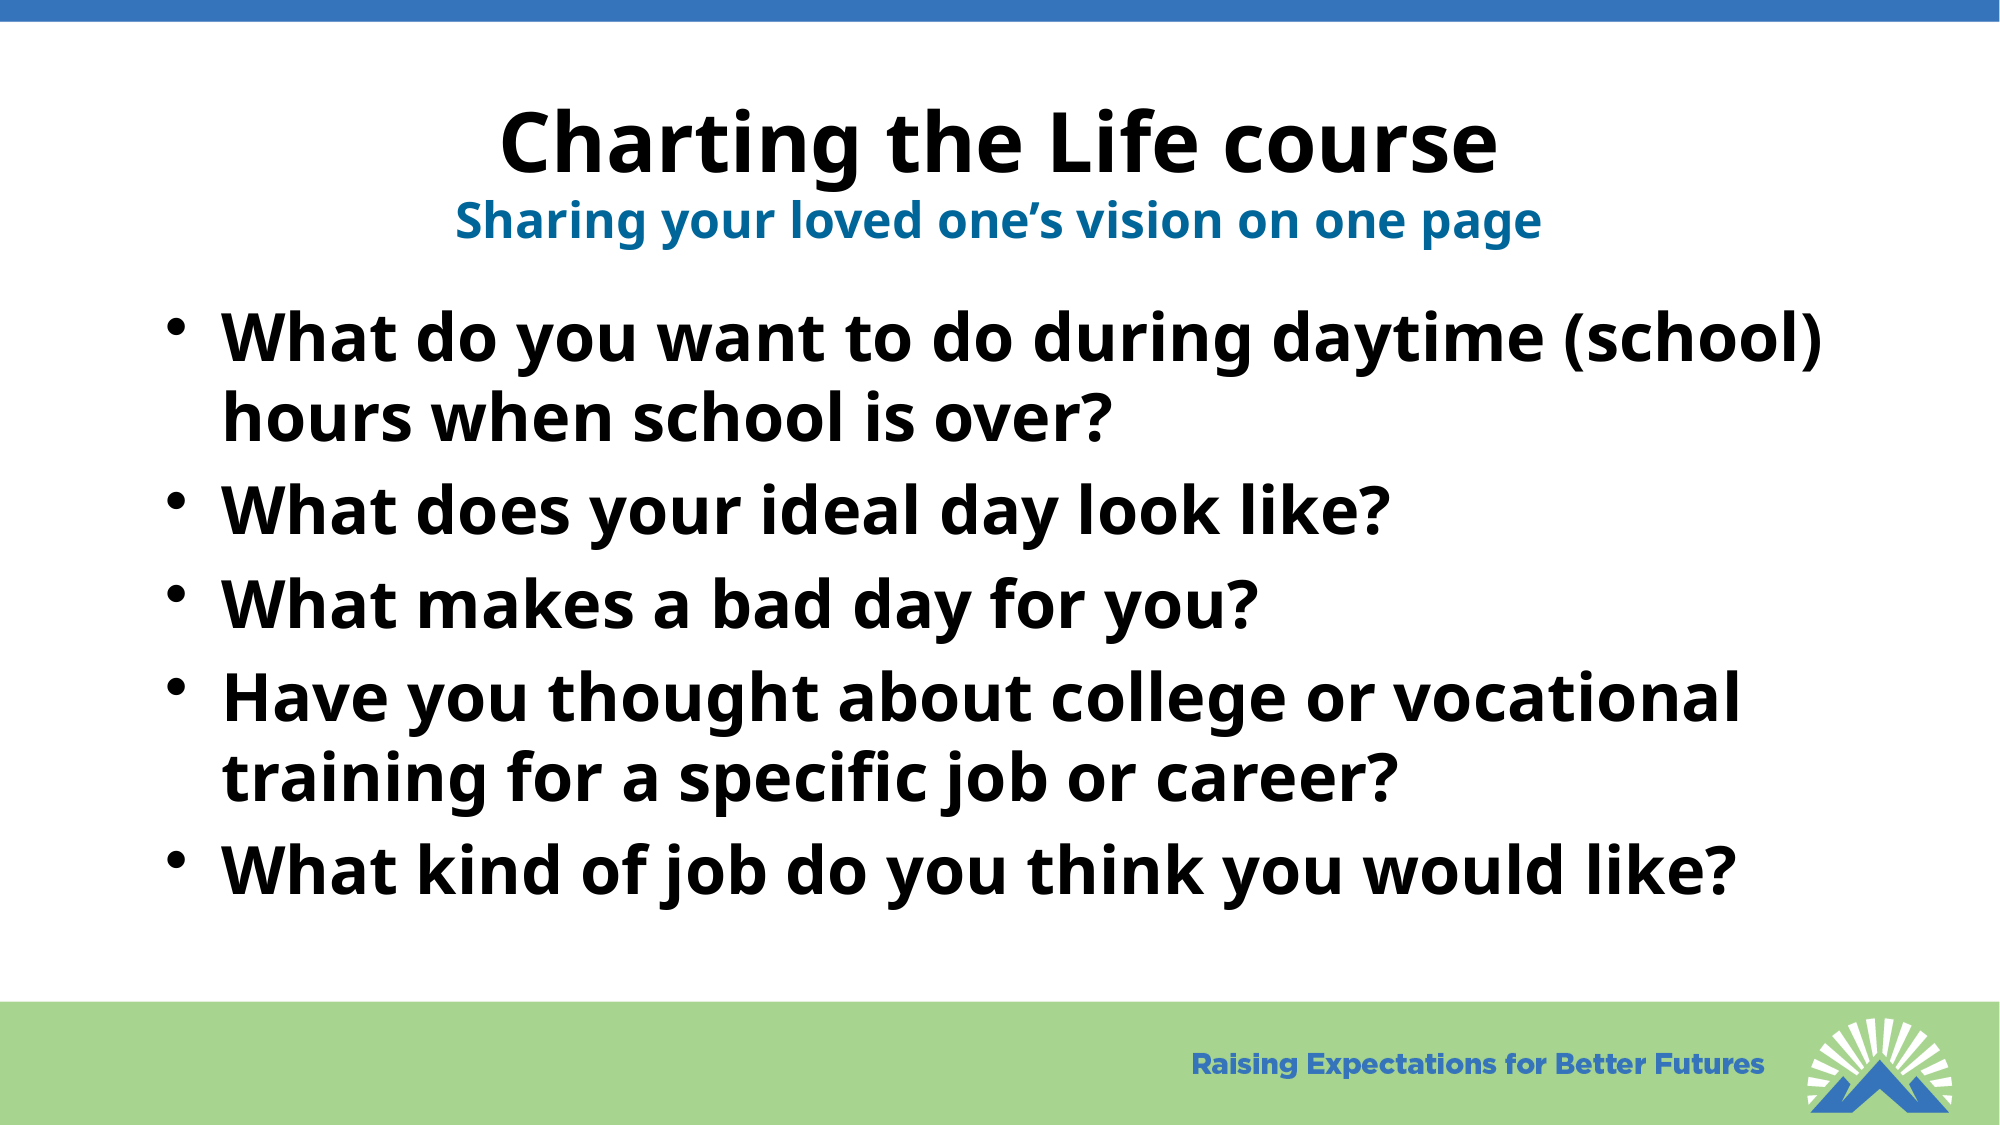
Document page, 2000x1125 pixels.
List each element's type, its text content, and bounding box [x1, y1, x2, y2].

picture [0, 0, 2000, 1125]
title Charting the Life course Sharing your loved one’s vision on one page [149, 75, 1850, 263]
list What do you want to do during daytime (school) hours when school is over? What does your ideal day look like? What makes a bad day for you? Have you thought about college or vocational training for a specific job or career? What kind of job do you think you would like? [149, 287, 1850, 913]
